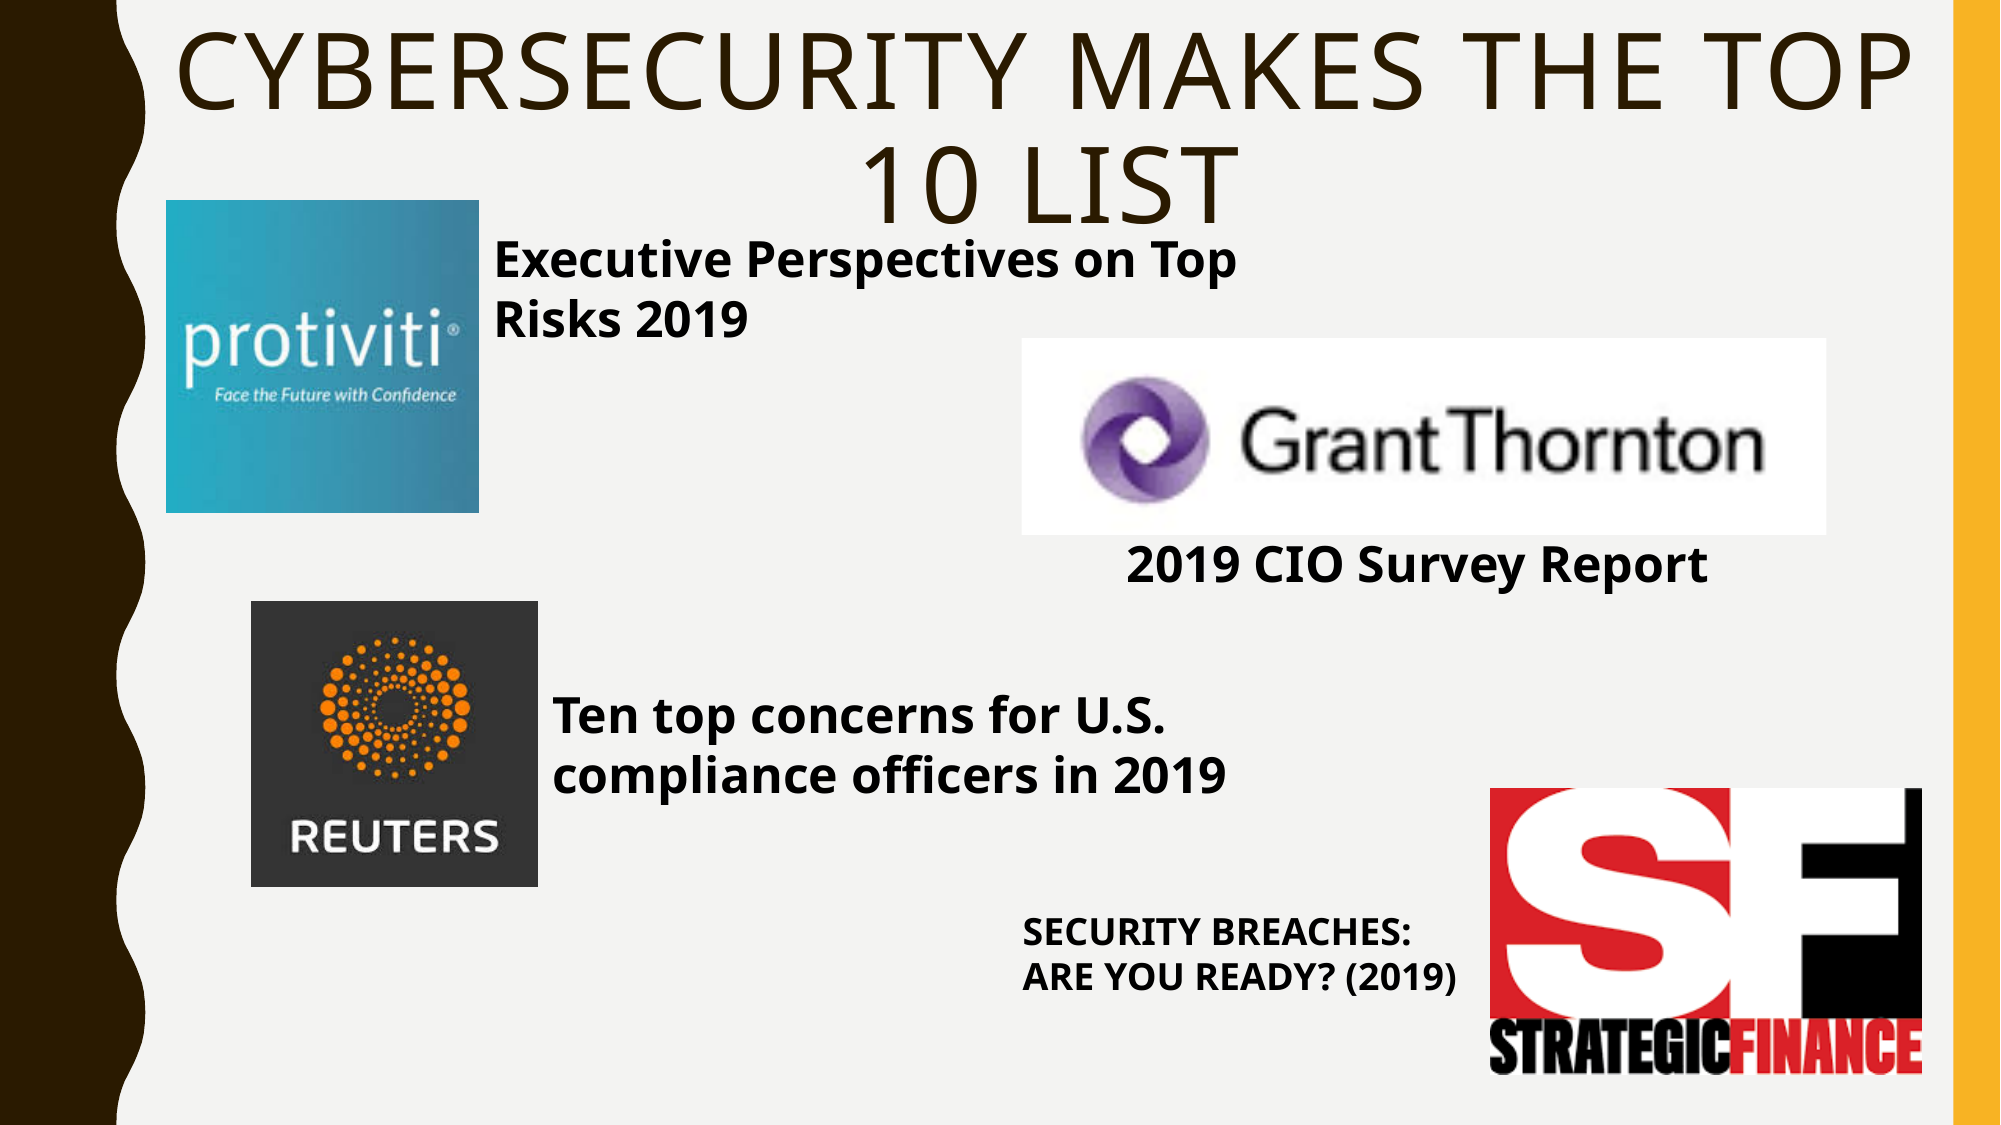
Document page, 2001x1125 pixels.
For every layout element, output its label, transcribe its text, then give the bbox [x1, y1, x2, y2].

text_box 2019 CIO Survey Report [1112, 535, 1790, 601]
picture [1021, 338, 1827, 535]
picture [251, 601, 538, 887]
title Cybersecurity Makes the top 10 list [135, 9, 1961, 255]
text_box Ten top concerns for U.S. compliance officers in 2019 [538, 675, 1332, 811]
picture [1490, 788, 1922, 1075]
text_box SECURITY BREACHES: ARE YOU READY? (2019) [1007, 900, 1490, 1005]
picture [166, 200, 479, 513]
text_box Executive Perspectives on Top Risks 2019 [479, 255, 1255, 355]
